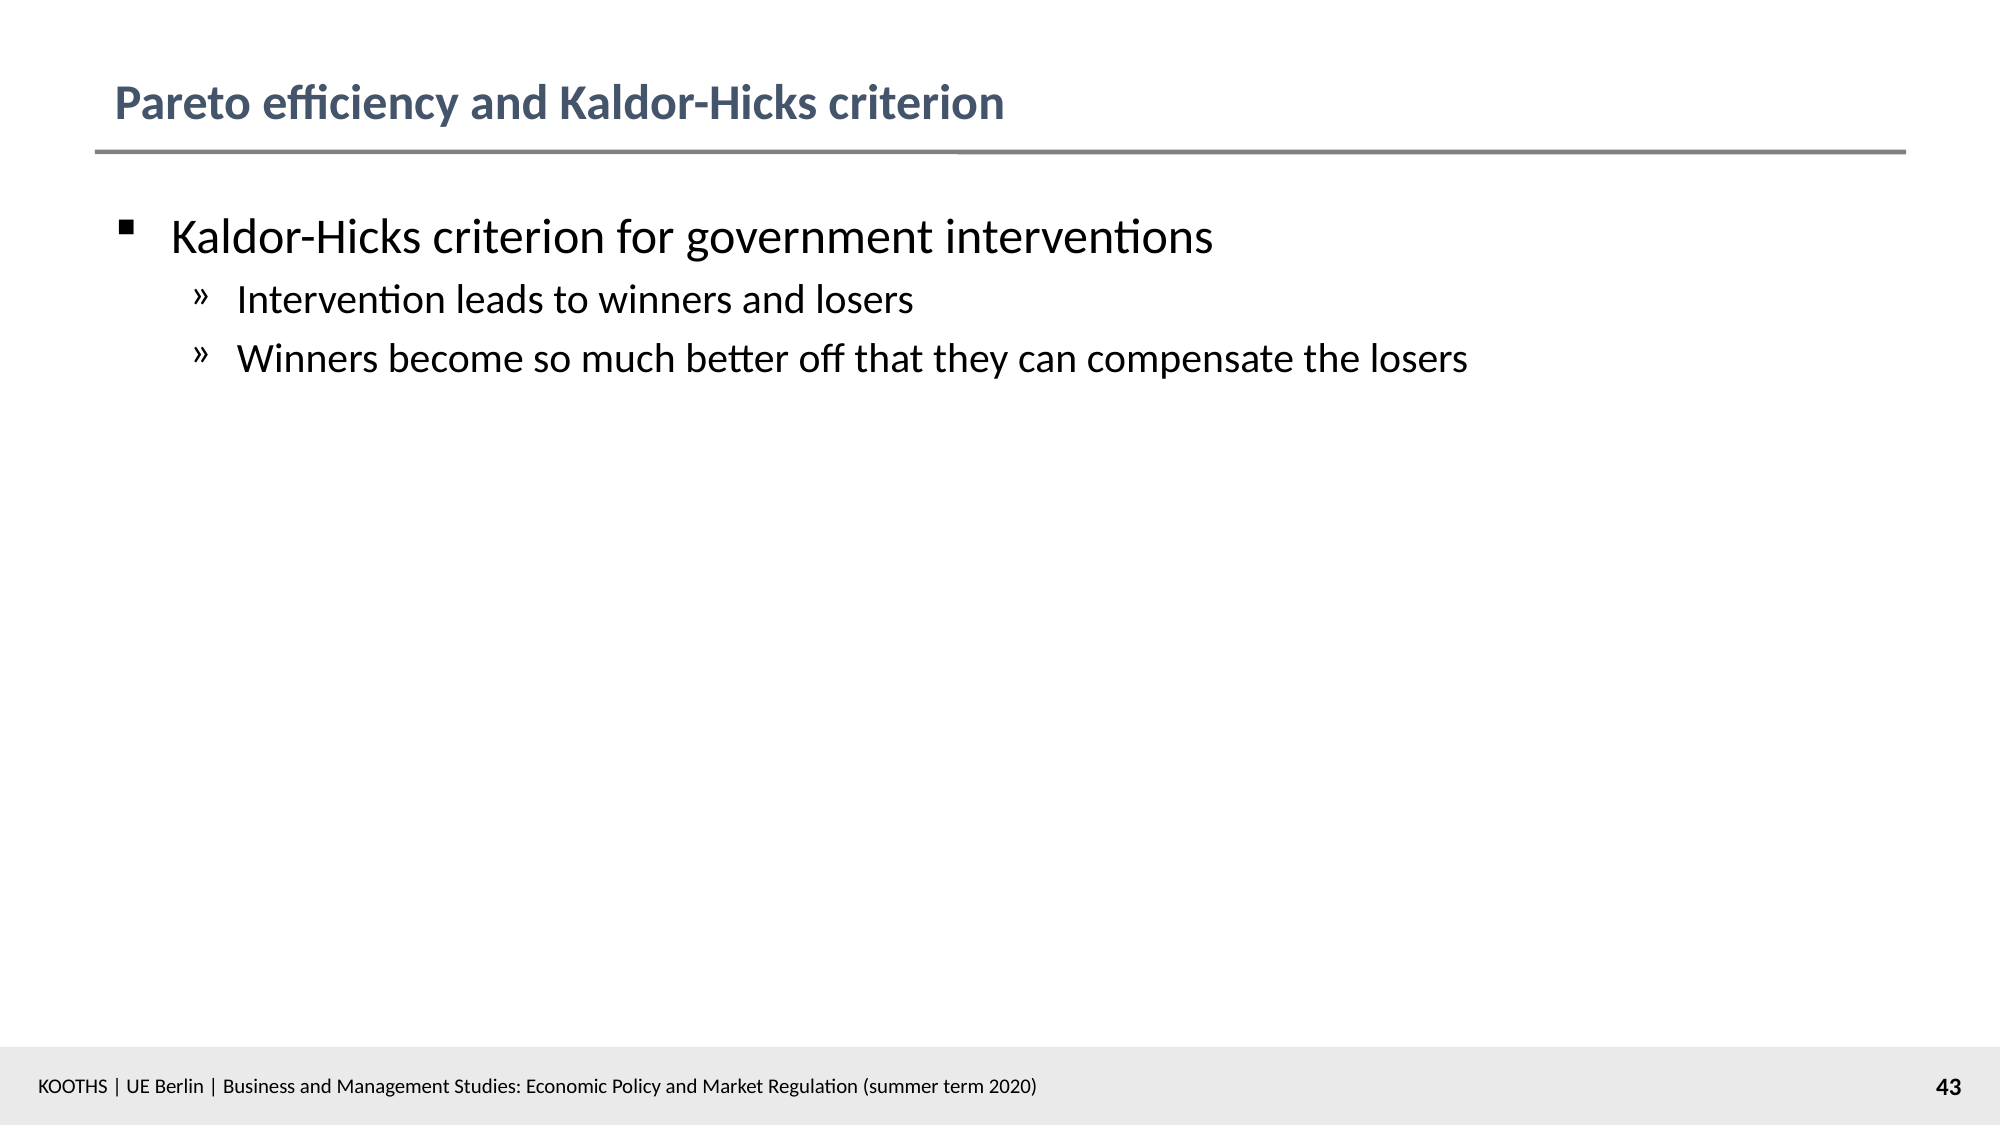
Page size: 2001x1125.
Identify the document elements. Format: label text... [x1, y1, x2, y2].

list Kaldor-Hicks criterion for government interventions Intervention leads to winners and losers Winners become so much better off that they can compensate the losers [99, 196, 1900, 1005]
title Pareto efficiency and Kaldor-Hicks criterion [99, 31, 1900, 138]
